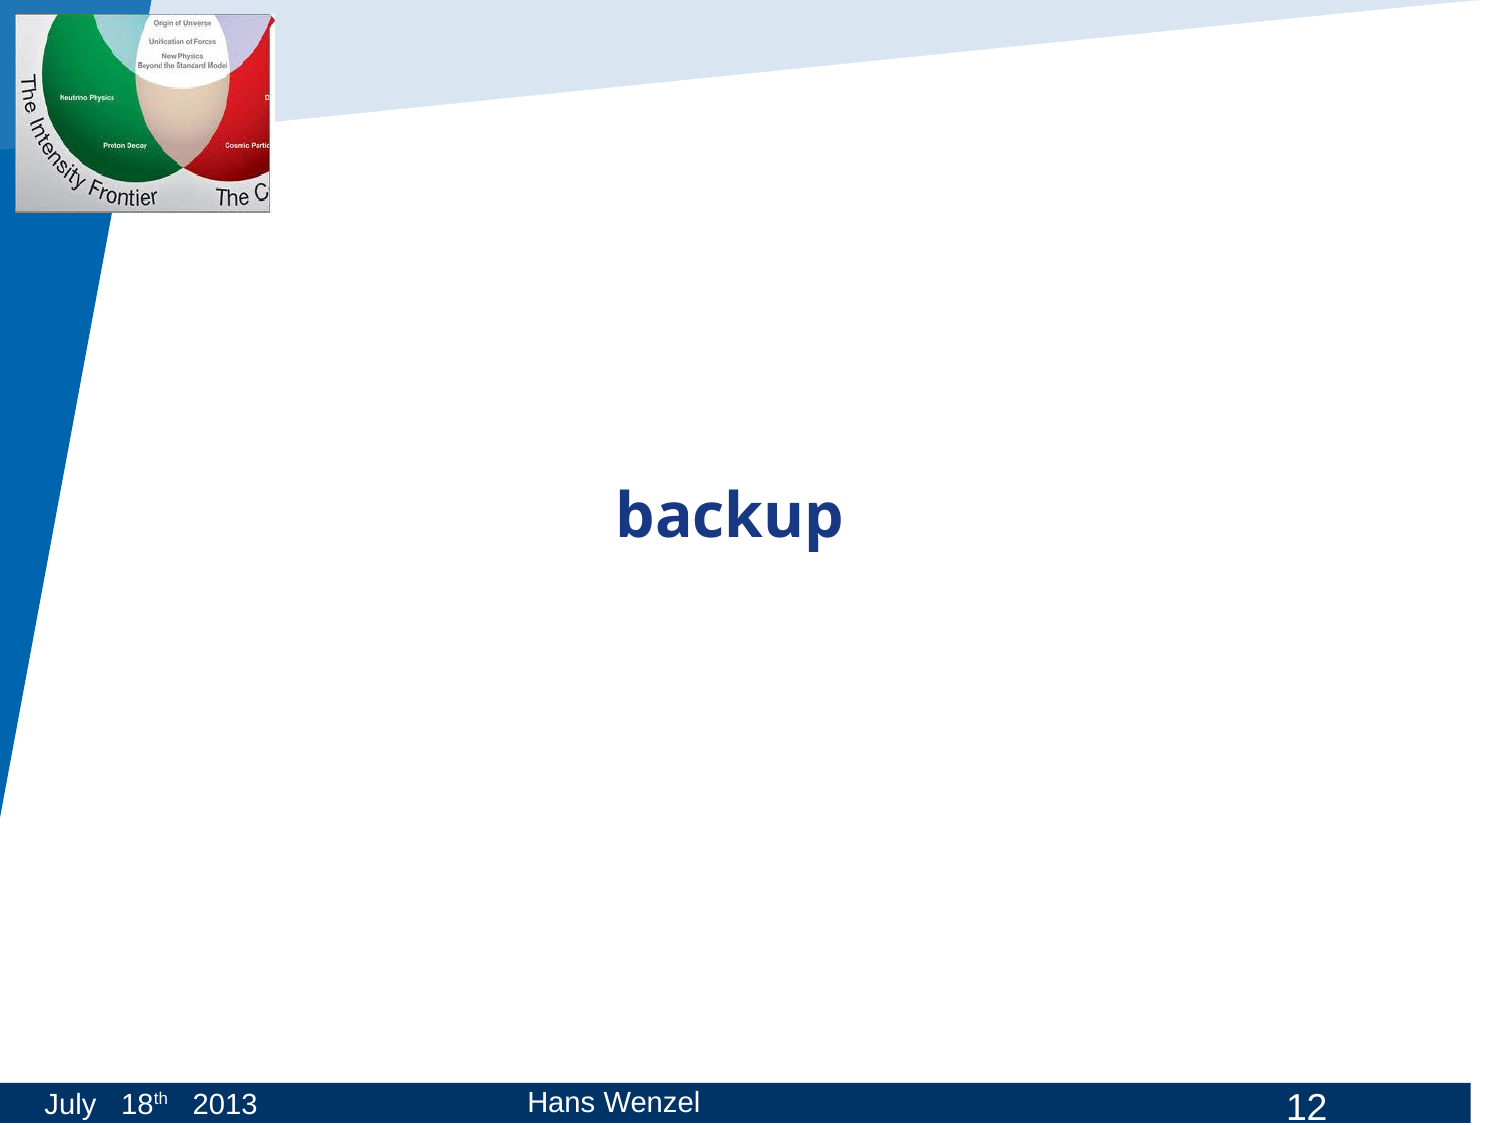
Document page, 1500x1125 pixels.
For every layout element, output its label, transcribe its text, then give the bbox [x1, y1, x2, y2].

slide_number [29, 1082, 481, 1125]
picture [15, 14, 275, 213]
title backup [137, 437, 1305, 595]
footer Hans Wenzel [512, 1080, 1173, 1125]
